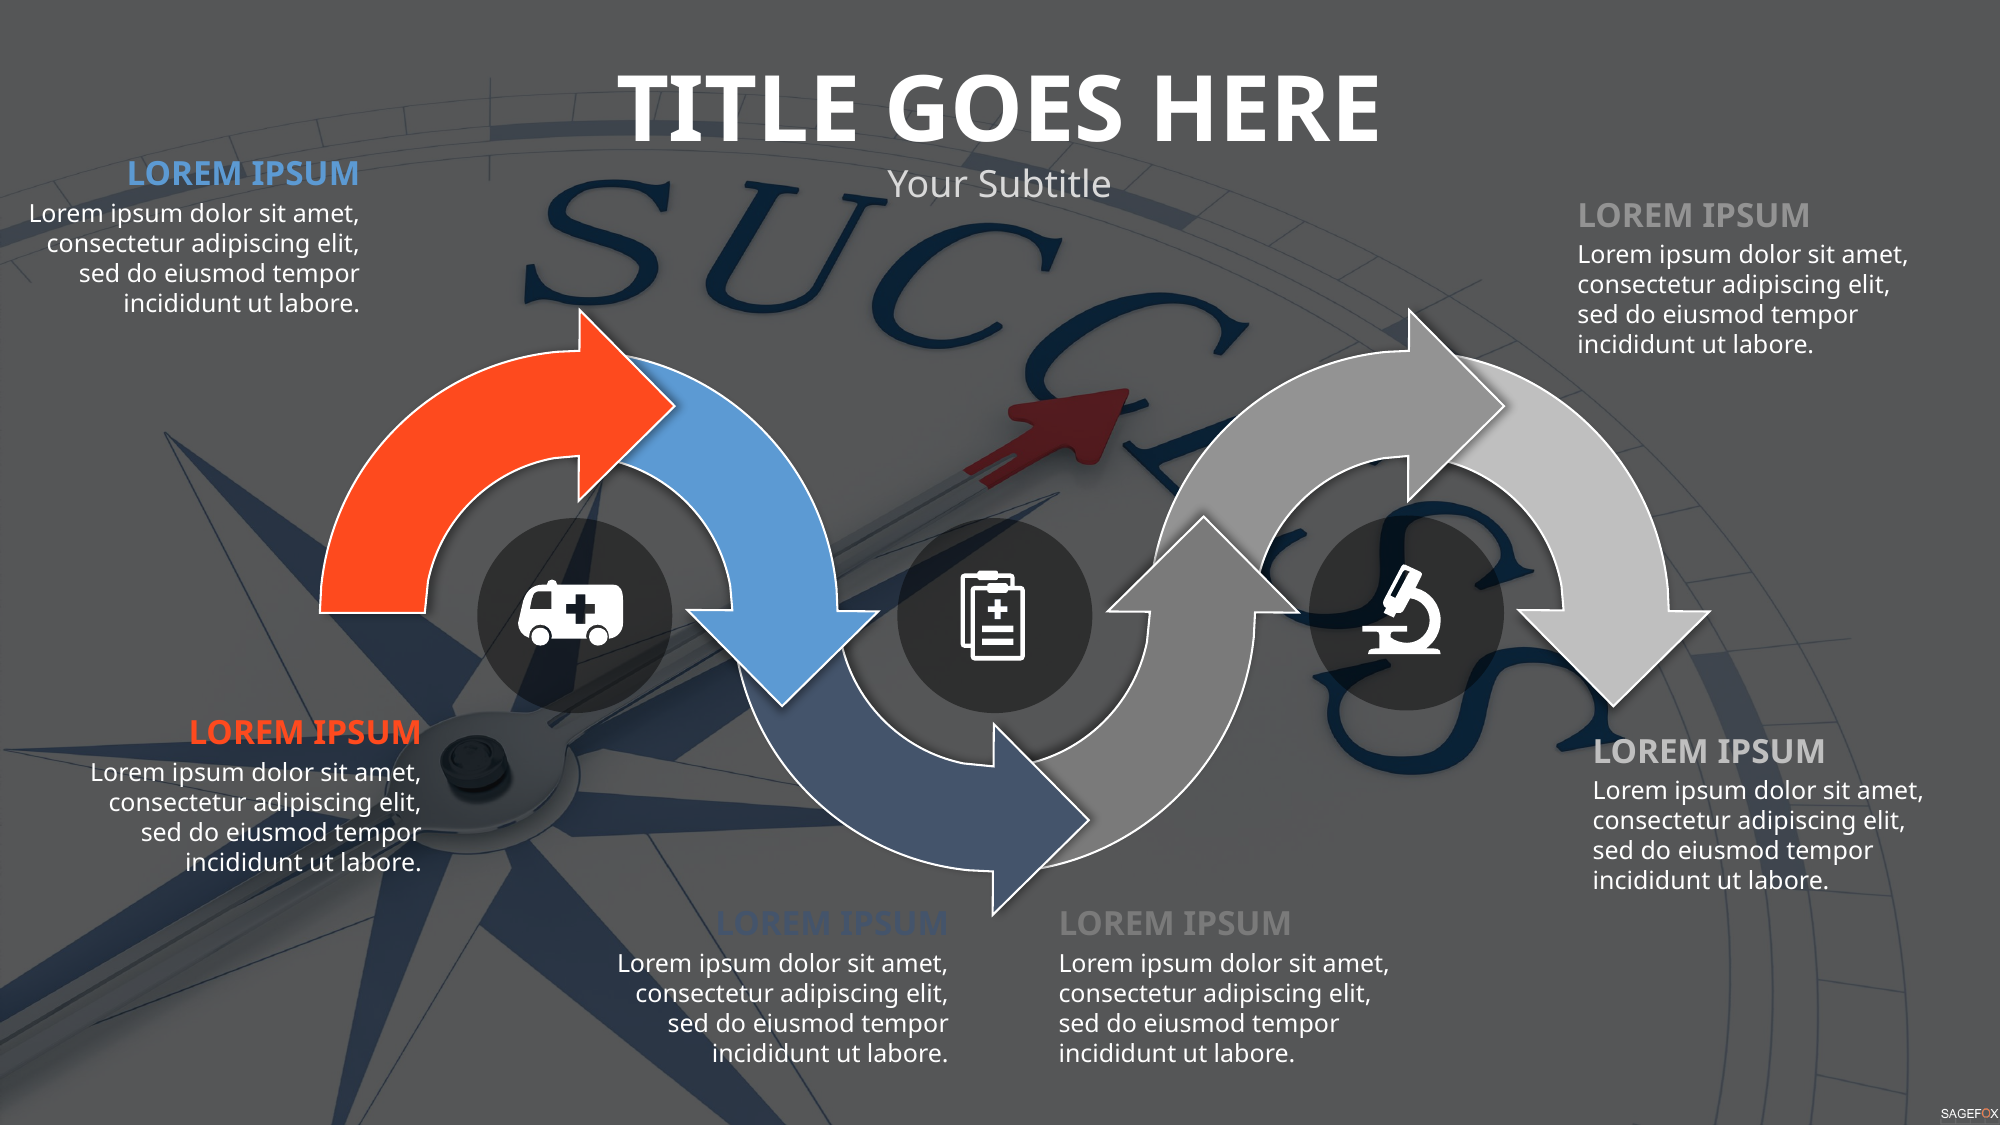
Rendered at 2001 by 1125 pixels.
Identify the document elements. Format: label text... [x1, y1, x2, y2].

text_box [1460, 358, 1712, 708]
text_box [1156, 307, 1506, 562]
text_box [1362, 564, 1441, 655]
text_box LOREM IPSUM Lorem ipsum dolor sit amet, consectetur adipiscing elit, sed do eiusmod tempor incididunt ut labore. [1582, 724, 1944, 900]
text_box LOREM IPSUM Lorem ipsum dolor sit amet, consectetur adipiscing elit, sed do eiusmod tempor incididunt ut labore. [1567, 189, 1929, 364]
text_box LOREM IPSUM Lorem ipsum dolor sit amet, consectetur adipiscing elit, sed do eiusmod tempor incididunt ut labore. [70, 706, 433, 881]
text_box TITLE GOES HERE Your Subtitle [548, 42, 1452, 212]
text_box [517, 579, 624, 646]
text_box [318, 307, 677, 614]
text_box [476, 517, 674, 715]
text_box LOREM IPSUM Lorem ipsum dolor sit amet, consectetur adipiscing elit, sed do eiusmod tempor incididunt ut labore. [9, 147, 371, 323]
text_box [630, 358, 881, 708]
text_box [960, 570, 1025, 661]
text_box [1307, 514, 1506, 712]
text_box [1043, 515, 1301, 866]
text_box LOREM IPSUM Lorem ipsum dolor sit amet, consectetur adipiscing elit, sed do eiusmod tempor incididunt ut labore. [598, 897, 960, 1073]
text_box [896, 517, 1094, 715]
text_box LOREM IPSUM Lorem ipsum dolor sit amet, consectetur adipiscing elit, sed do eiusmod tempor incididunt ut labore. [1048, 897, 1410, 1073]
picture [1940, 0, 2001, 1125]
text_box [741, 658, 1091, 918]
